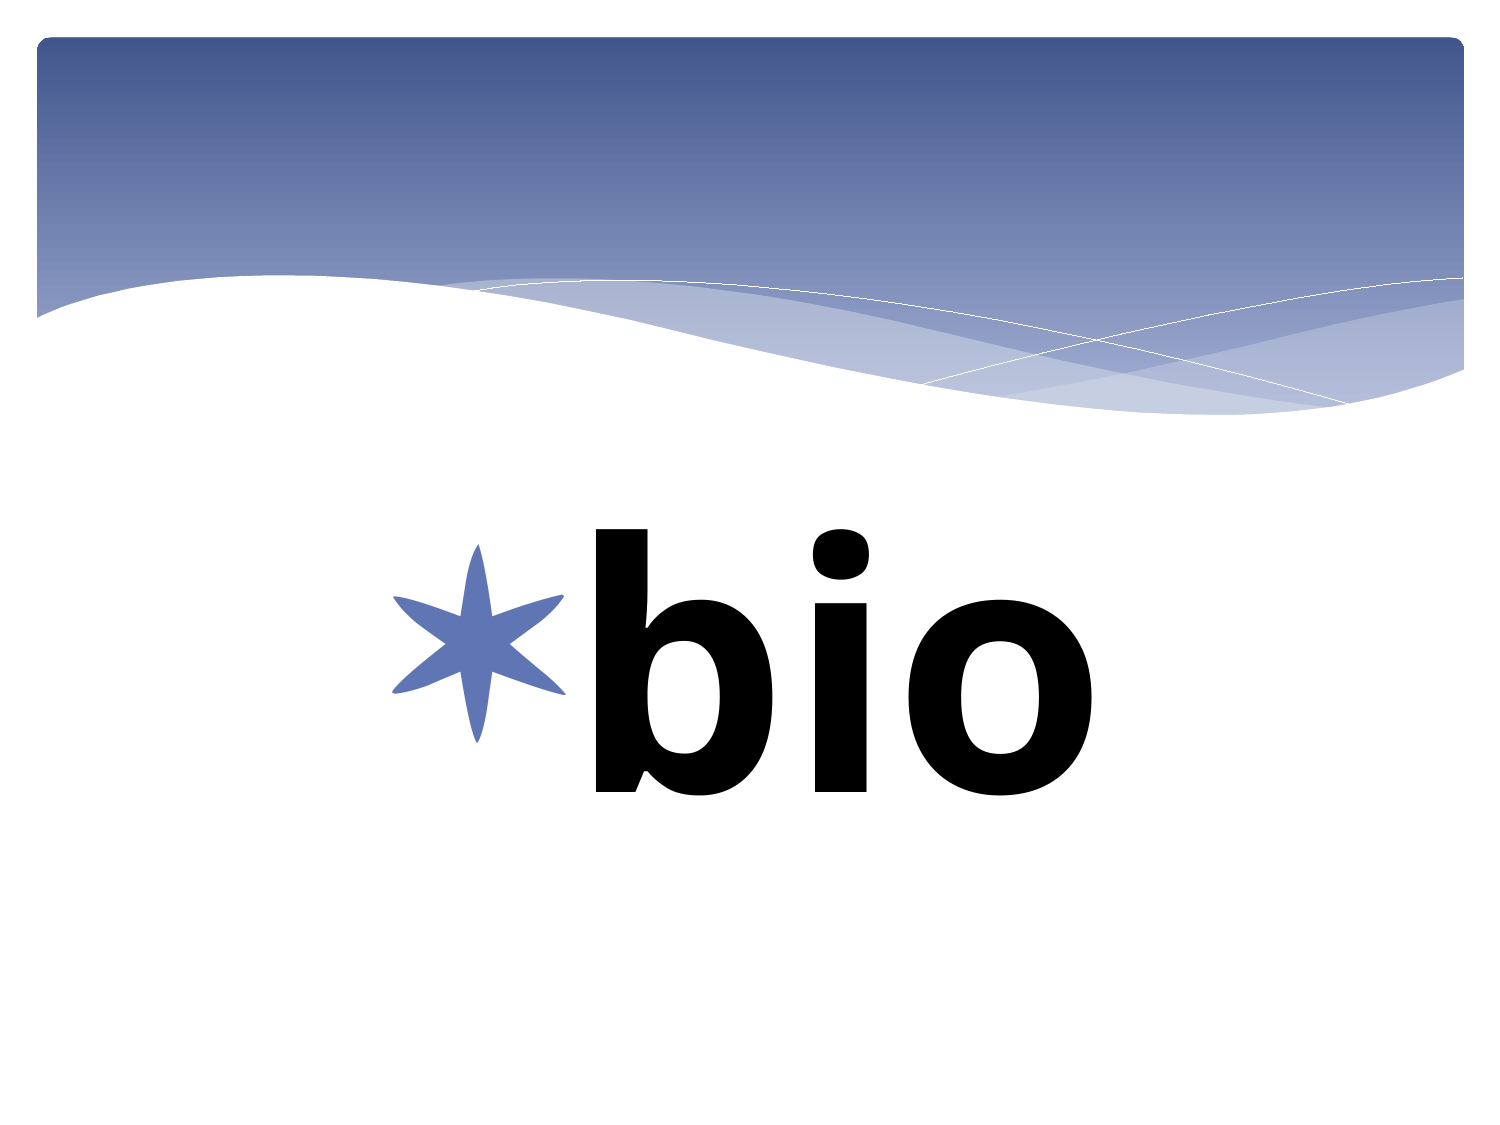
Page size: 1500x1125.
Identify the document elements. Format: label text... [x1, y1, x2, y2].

list bio [143, 438, 1359, 1005]
